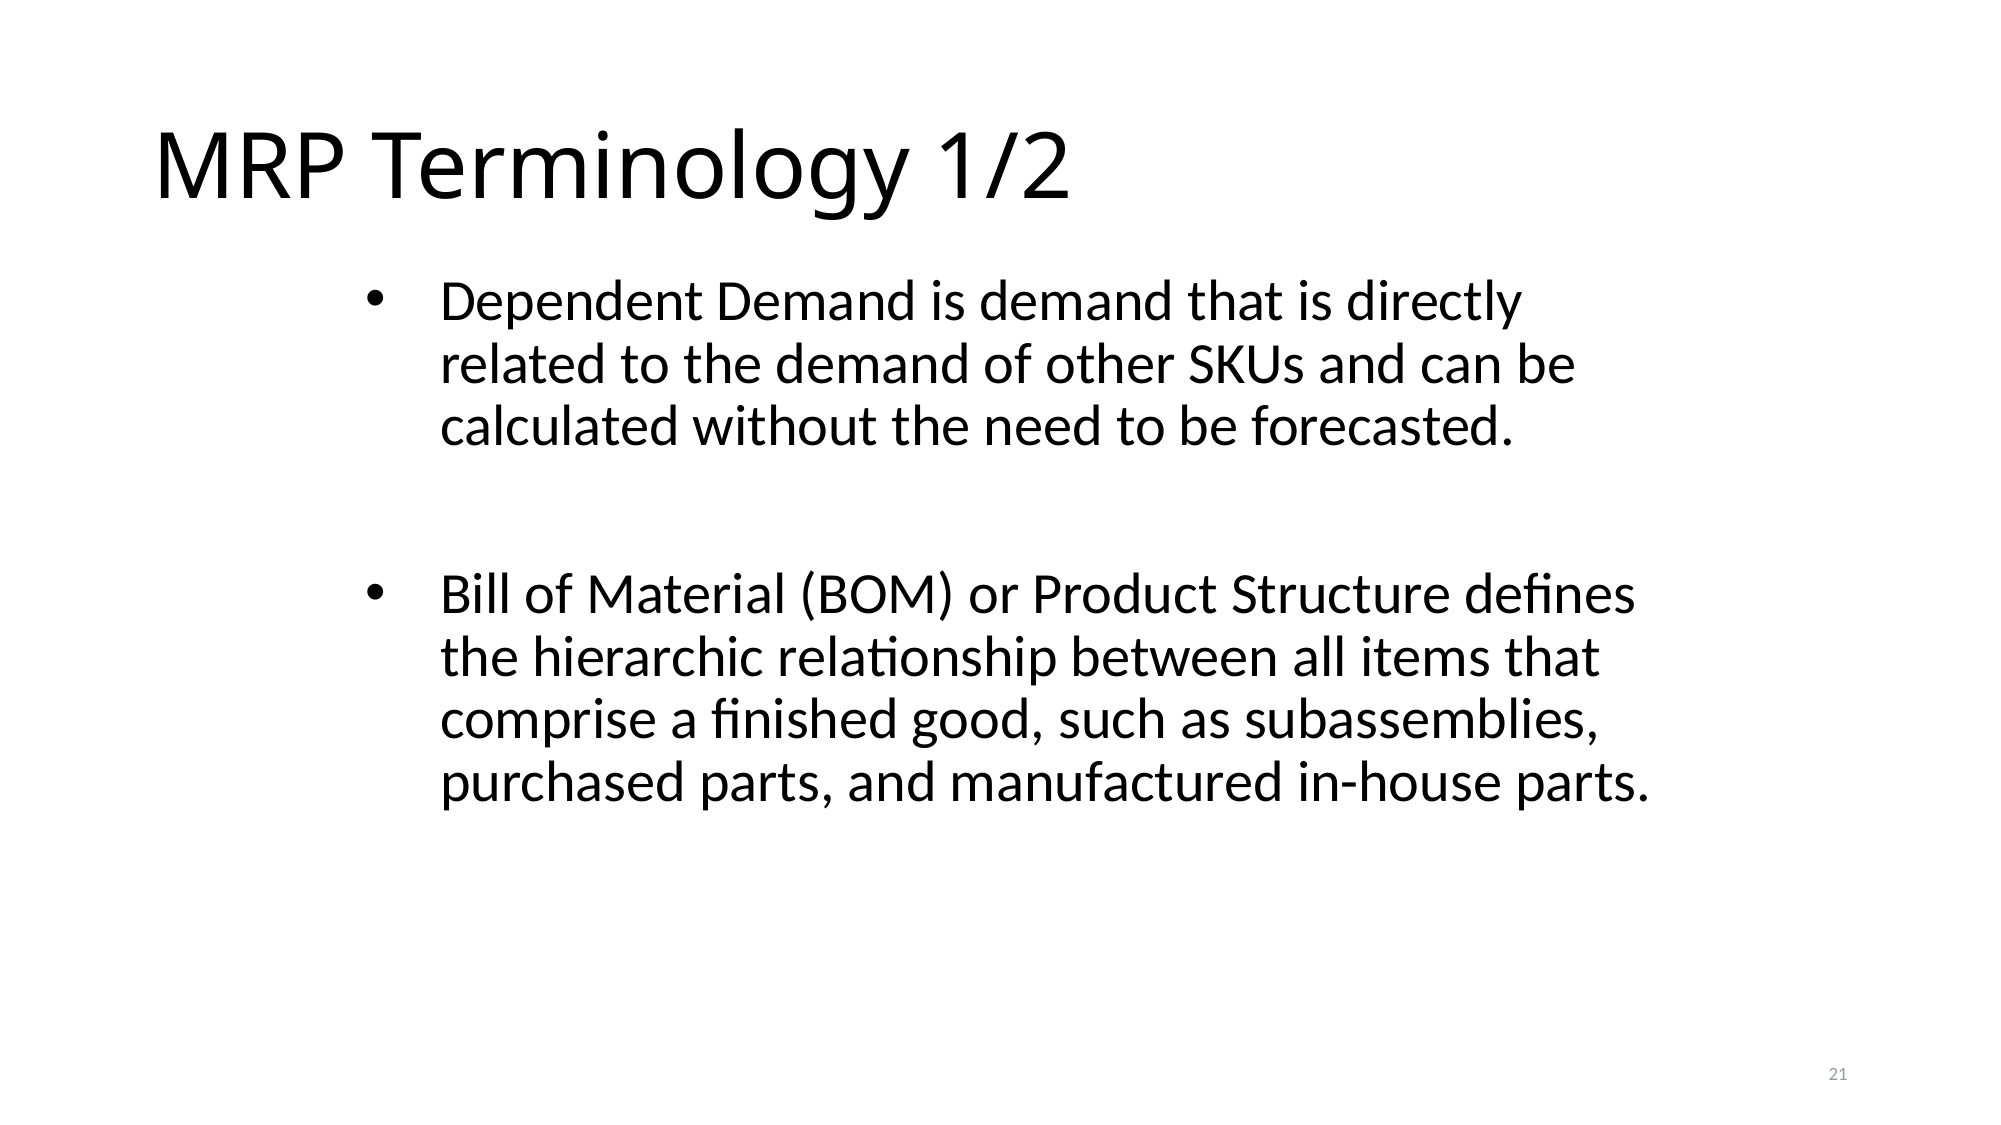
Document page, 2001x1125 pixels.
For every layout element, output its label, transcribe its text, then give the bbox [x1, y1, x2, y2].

slide_number 21 [1412, 1042, 1863, 1103]
title MRP Terminology 1/2 [137, 59, 1863, 278]
list Dependent Demand is demand that is directly related to the demand of other SKUs and can be calculated without the need to be forecasted. Bill of Material (BOM) or Product Structure defines the hierarchic relationship between all items that comprise a finished good, such as subassemblies, purchased parts, and manufactured in-house parts. [350, 278, 1669, 850]
